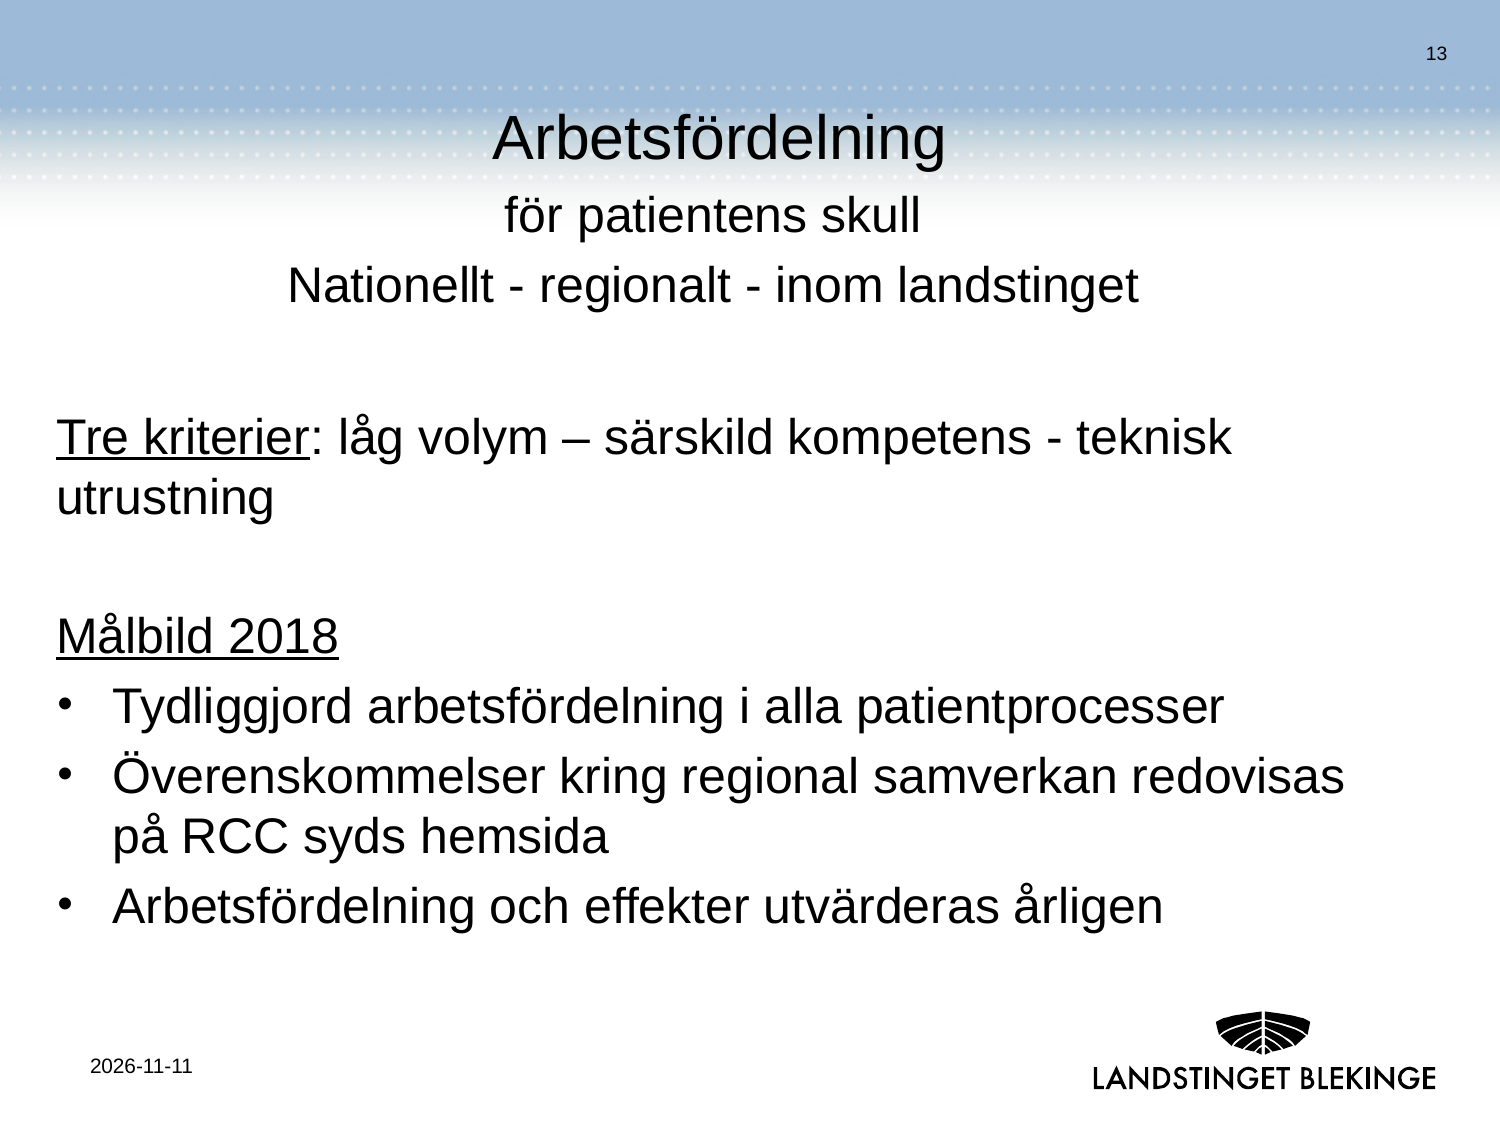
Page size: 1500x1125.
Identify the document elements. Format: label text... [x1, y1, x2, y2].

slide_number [75, 1044, 388, 1108]
picture [0, 0, 1500, 232]
list Arbetsfördelning för patientens skull Nationellt - regionalt - inom landstinget Tre kriterier: låg volym – särskild kompetens - teknisk utrustning Målbild 2018 Tydliggjord arbetsfördelning i alla patientprocesser Överenskommelser kring regional samverkan redovisas på RCC syds hemsida Arbetsfördelning och effekter utvärderas årligen [41, 90, 1400, 1035]
